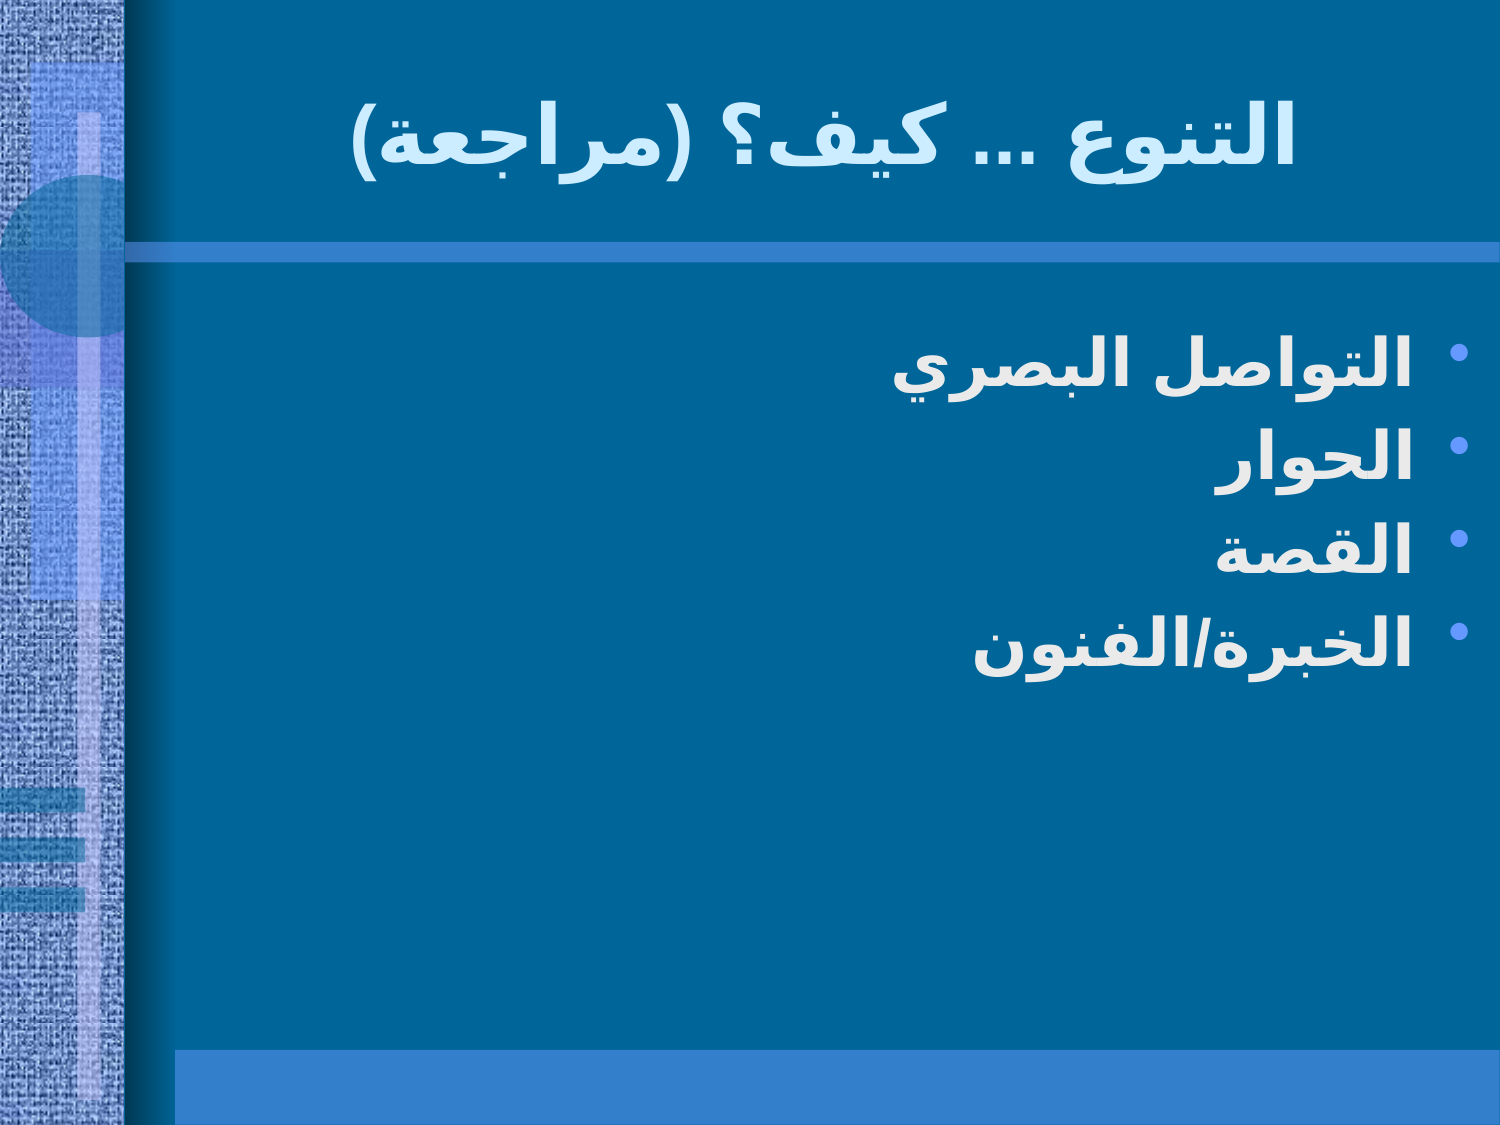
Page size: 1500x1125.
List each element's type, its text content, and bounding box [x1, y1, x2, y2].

picture [0, 388, 124, 1125]
title التنوع ... كيف؟ (مراجعة) [187, 37, 1463, 226]
list التواصل البصري الحوار القصة الخبرة/الفنون [212, 312, 1488, 988]
picture [0, 0, 123, 249]
